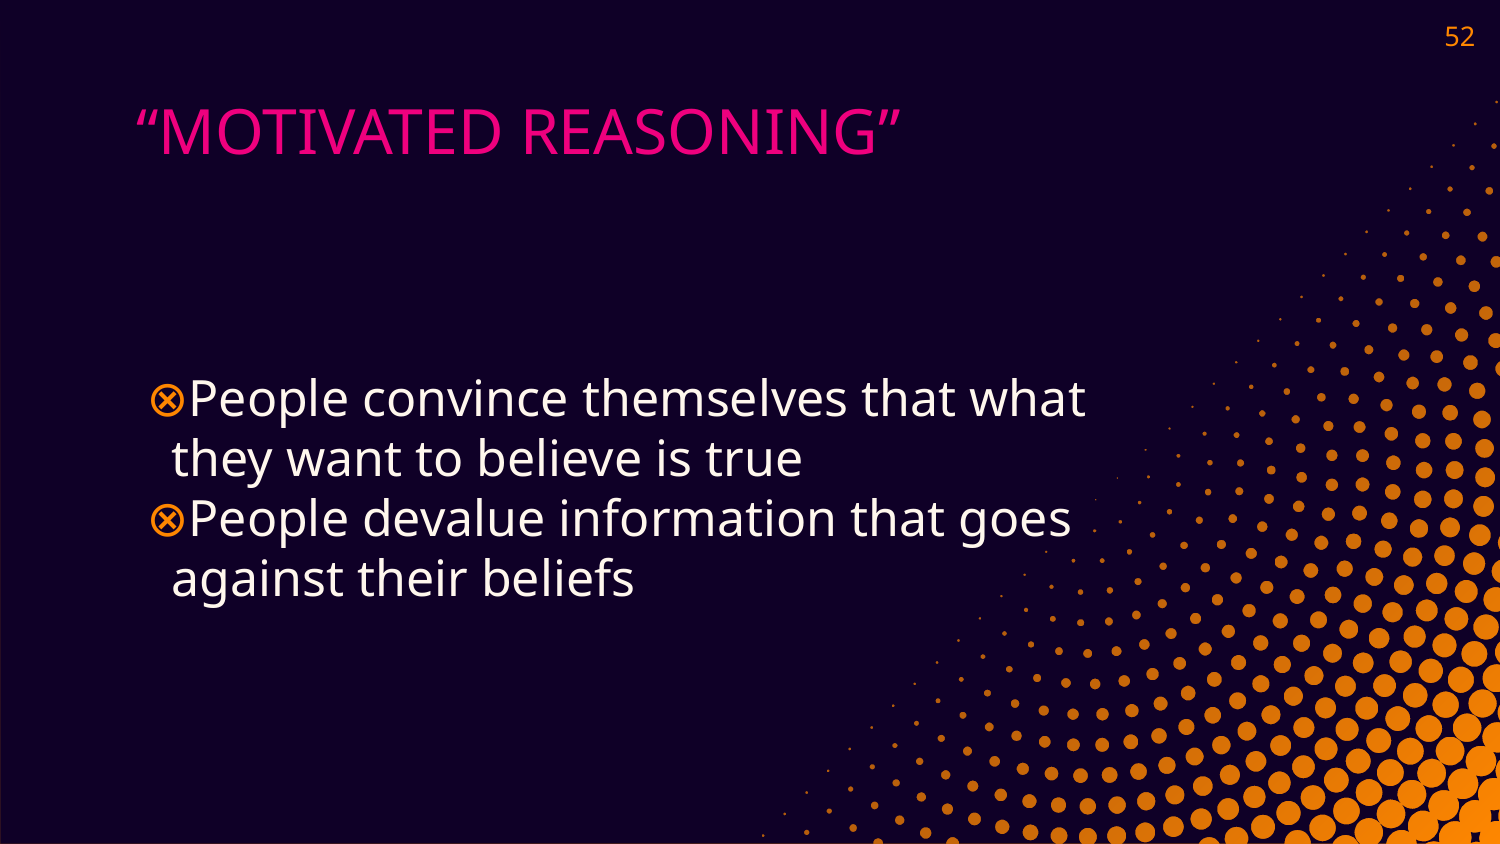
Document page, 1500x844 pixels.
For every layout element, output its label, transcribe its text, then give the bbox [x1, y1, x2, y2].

list People convince themselves that what they want to believe is true People devalue information that goes against their beliefs [125, 246, 1152, 727]
title “MOTIVATED REASONING” [125, 58, 1152, 200]
slide_number 52 [1385, 5, 1476, 71]
